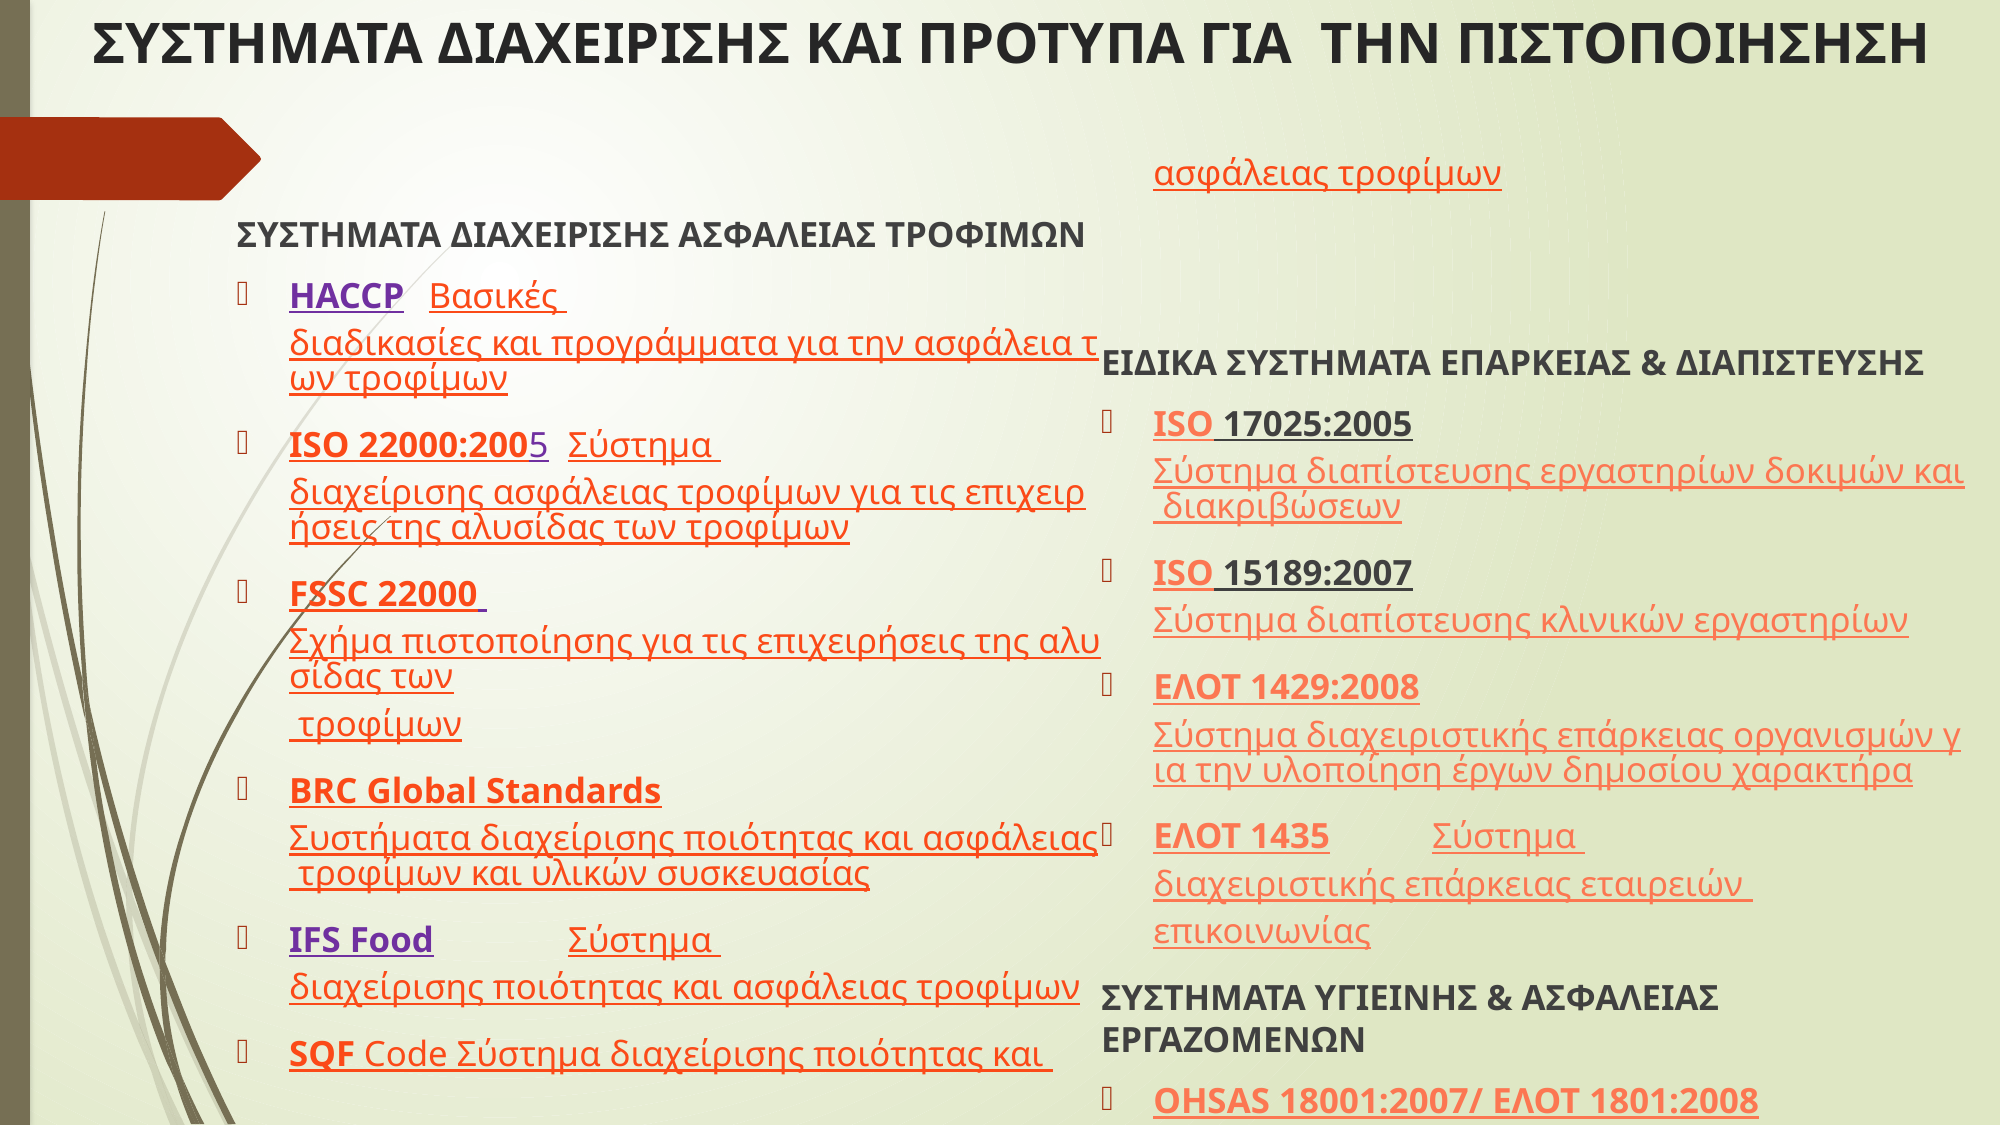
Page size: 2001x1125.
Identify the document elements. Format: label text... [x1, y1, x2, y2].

list ΣΥΣΤΗΜΑΤΑ ΔΙΑΧΕΙΡΙΣΗΣ ΑΣΦΑΛΕΙΑΣ ΤΡΟΦΙΜΩΝ HACCP Βασικές διαδικασίες και προγράμματα για την ασφάλεια των τροφίμων ISO 22000:2005 Σύστημα διαχείρισης ασφάλειας τροφίμων για τις επιχειρήσεις της αλυσίδας των τροφίμων FSSC 22000 Σχήμα πιστοποίησης για τις επιχειρήσεις της αλυσίδας των τροφίμων BRC Global Standards Συστήματα διαχείρισης ποιότητας και ασφάλειας τροφίμων και υλικών συσκευασίας IFS Food Σύστημα διαχείρισης ποιότητας και ασφάλειας τροφίμων SQF Code Σύστημα διαχείρισης ποιότητας και ασφάλειας τροφίμων ΕΙΔΙΚΑ ΣΥΣΤΗΜΑΤΑ ΕΠΑΡΚΕΙΑΣ & ΔΙΑΠΙΣΤΕΥΣΗΣ ISO 17025:2005 Σύστημα διαπίστευσης εργαστηρίων δοκιμών και διακριβώσεων ISO 15189:2007 Σύστημα διαπίστευσης κλινικών εργαστηρίων ΕΛΟΤ 1429:2008 Σύστημα διαχειριστικής επάρκειας οργανισμών για την υλοποίηση έργων δημοσίου χαρακτήρα ΕΛΟΤ 1435 Σύστημα διαχειριστικής επάρκειας εταιρειών επικοινωνίας ΣΥΣΤΗΜΑΤΑ ΥΓΙΕΙΝΗΣ & ΑΣΦΑΛΕΙΑΣ ΕΡΓΑΖΟΜΕΝΩΝ OHSAS 18001:2007/ ΕΛΟΤ 1801:2008 Συστήματα διαχείρισης εργασιακής ασφάλειας και υγιεινής [221, 143, 1981, 1125]
title ΣΥΣΤΗΜΑΤΑ ΔΙΑΧΕΙΡΙΣΗΣ ΚΑΙ ΠΡΟΤΥΠΑ ΓΙΑ ΤΗΝ ΠΙΣΤΟΠΟΙΗΣΗΣΗ [43, 0, 1981, 144]
